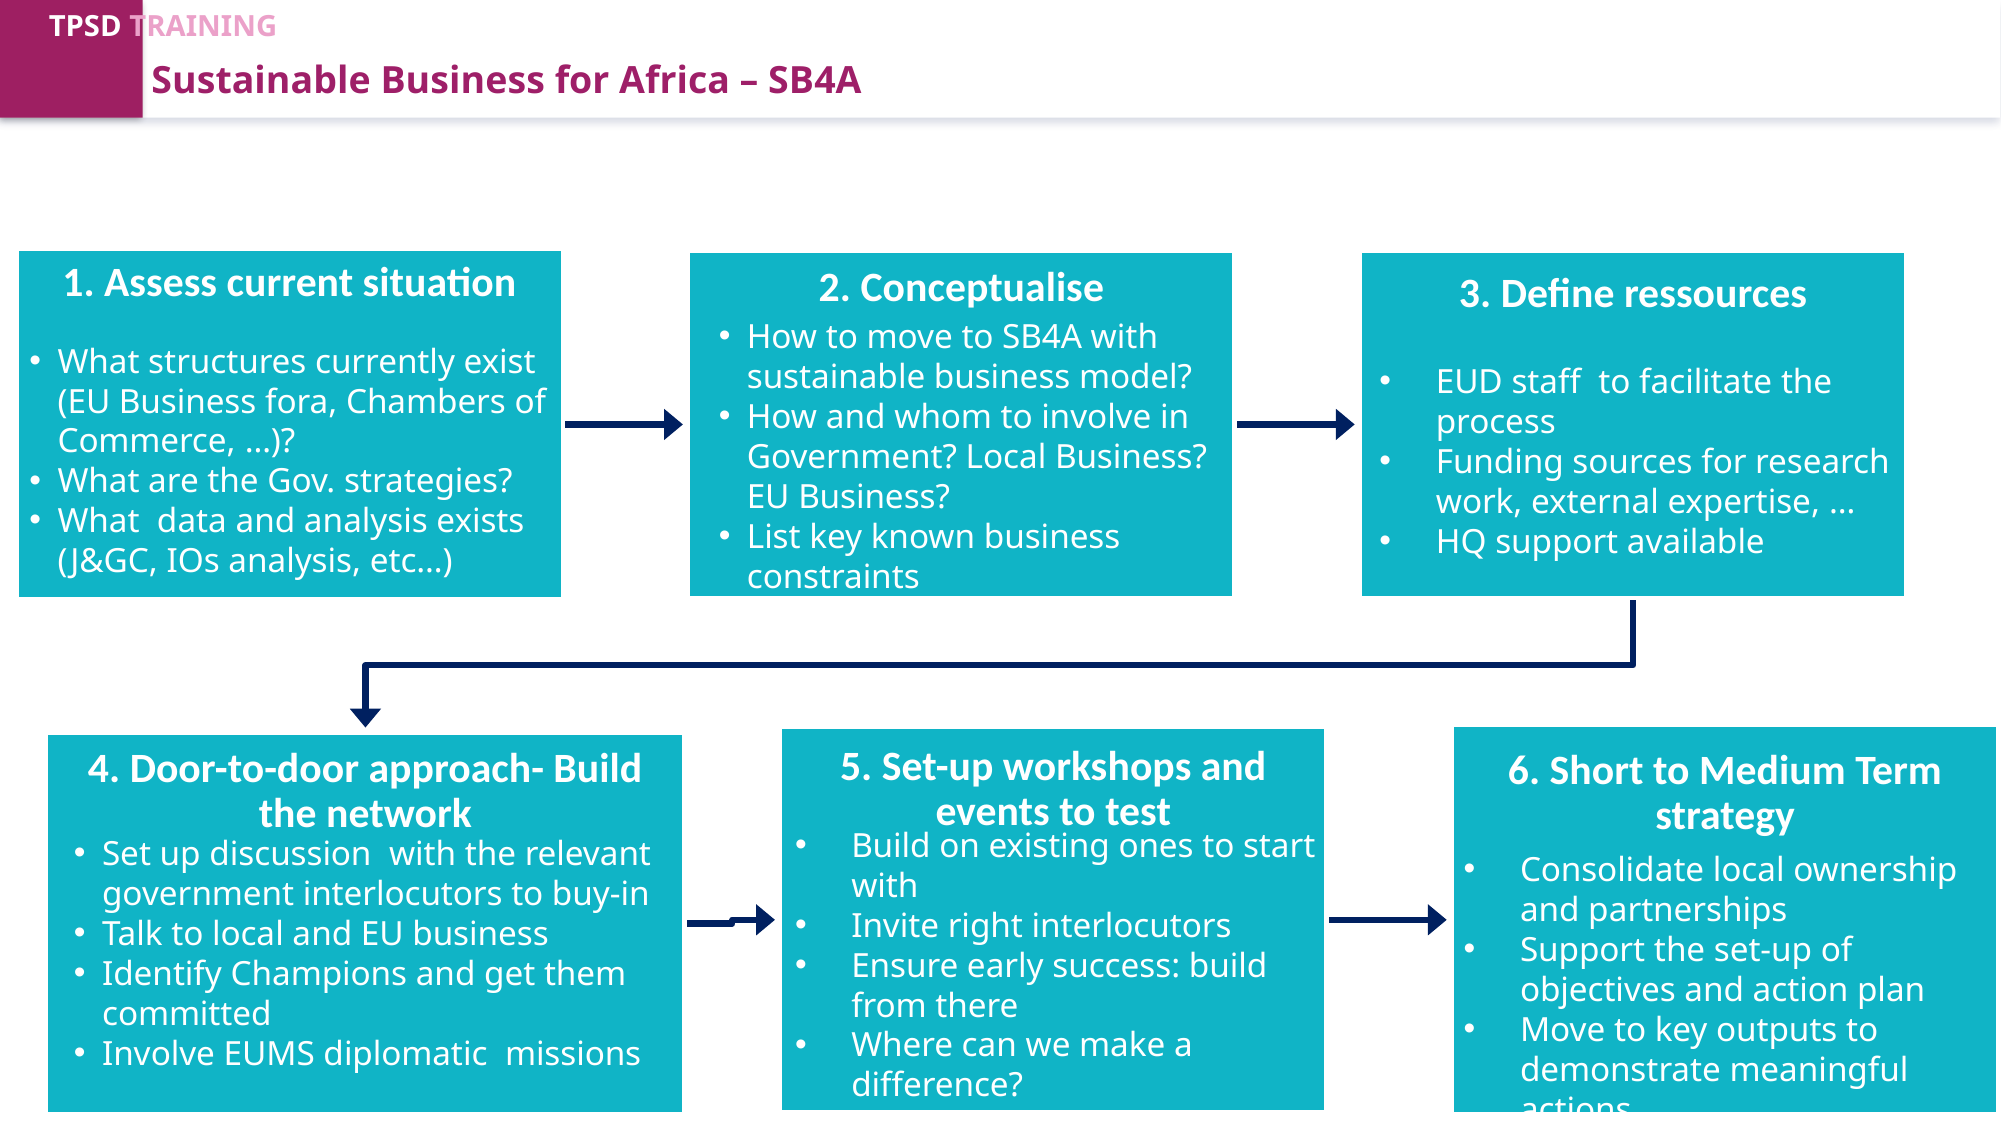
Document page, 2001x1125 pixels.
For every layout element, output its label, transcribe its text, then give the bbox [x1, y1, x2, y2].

text_box Sustainable Business for Africa – SB4A [143, 48, 1850, 109]
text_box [14, 127, 2000, 1125]
